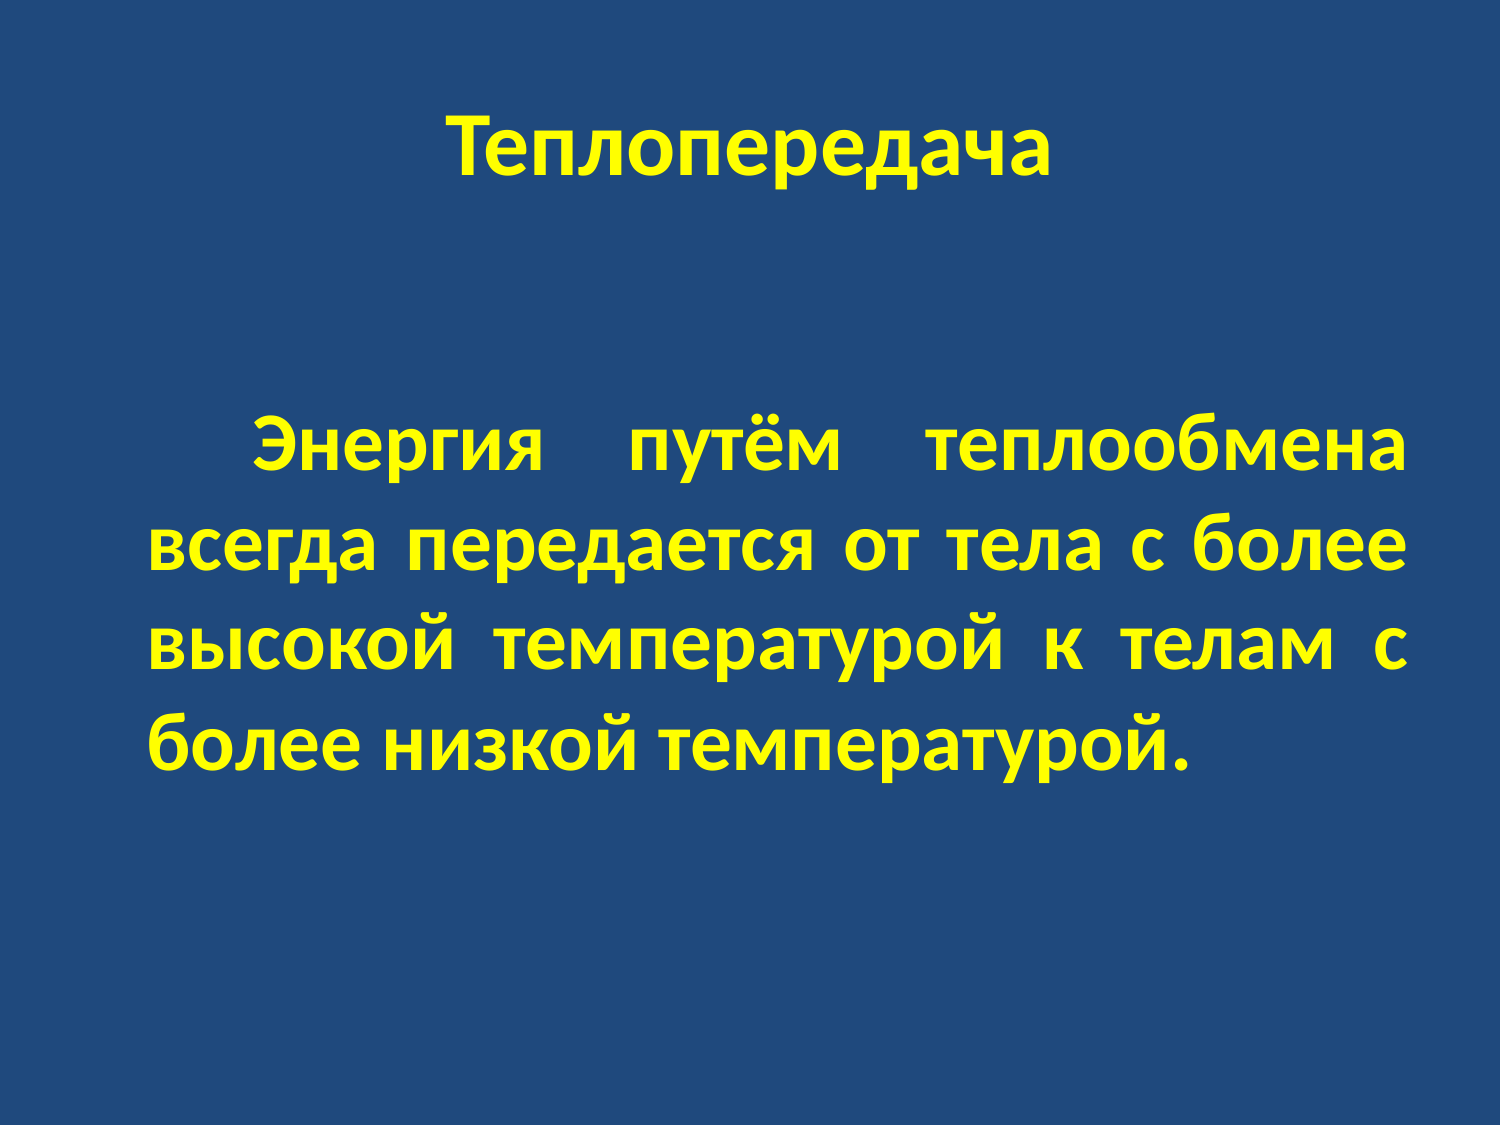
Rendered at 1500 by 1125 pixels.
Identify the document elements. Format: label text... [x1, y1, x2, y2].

title Теплопередача [75, 45, 1425, 233]
list Энергия путём теплообмена всегда передается от тела с более высокой температурой к телам с более низкой температурой. [75, 262, 1425, 1005]
